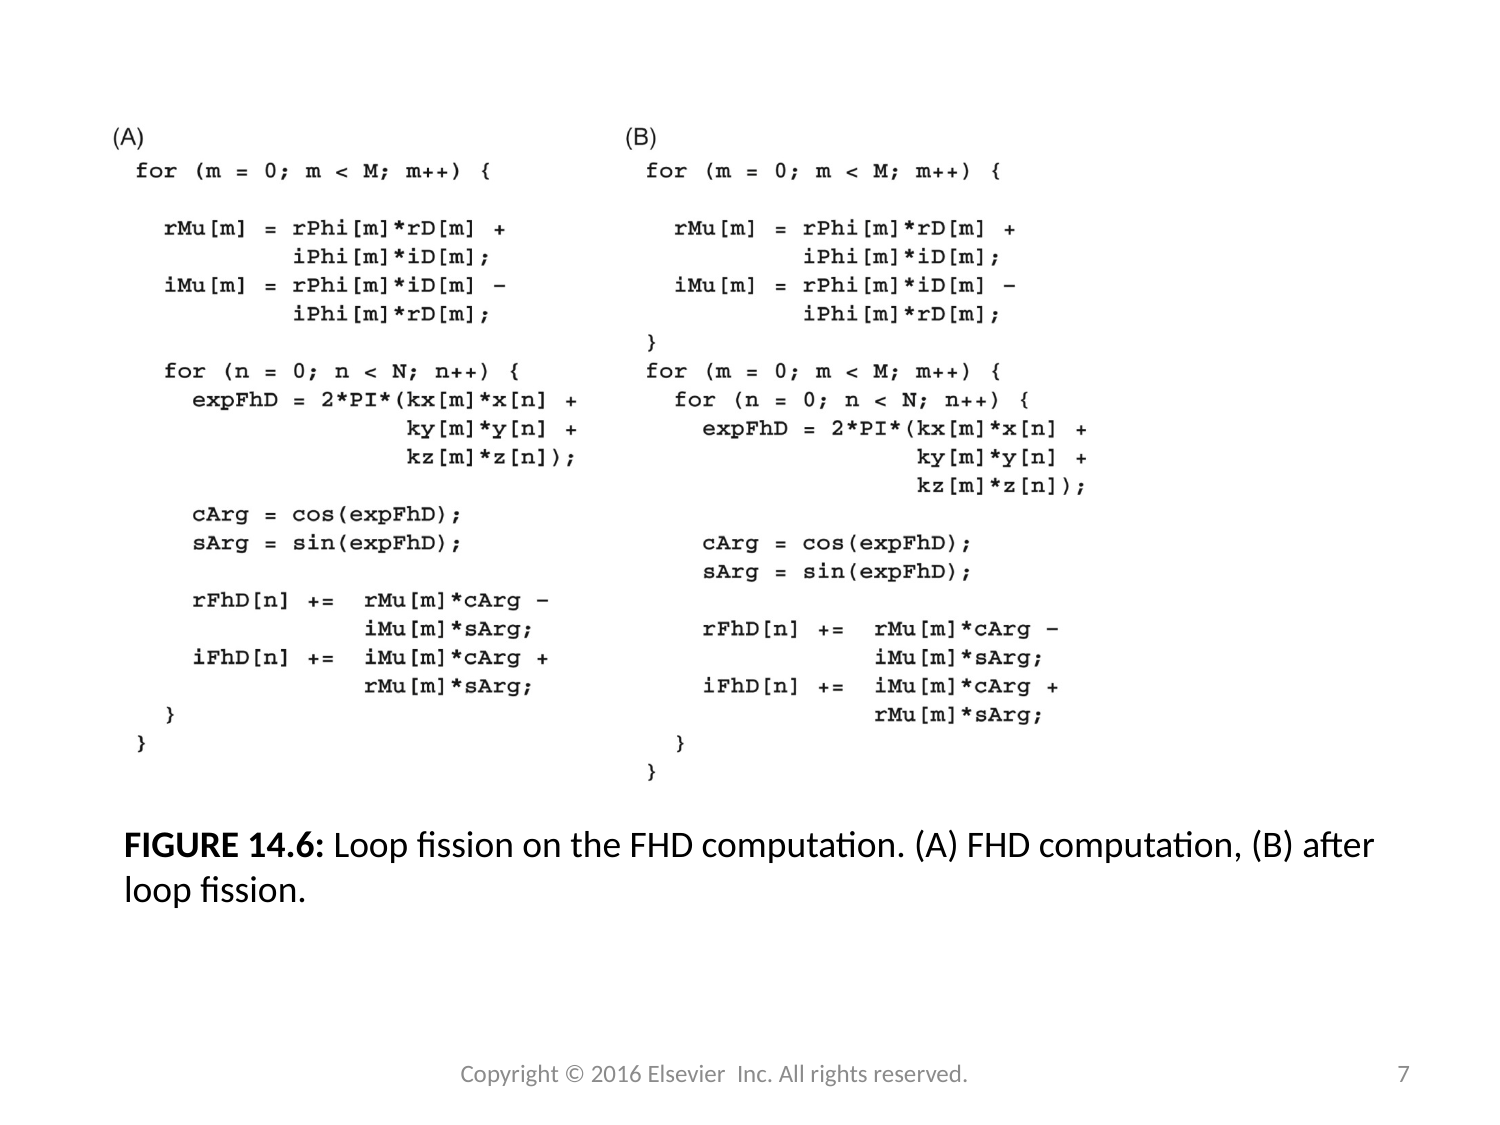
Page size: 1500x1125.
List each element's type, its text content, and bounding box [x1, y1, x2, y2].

slide_number 7 [1074, 1042, 1425, 1103]
text_box FIGURE 14.6: Loop fission on the FHD computation. (A) FHD computation, (B) after loop fission. [109, 812, 1424, 917]
footer Copyright © 2016 Elsevier Inc. All rights reserved. [442, 1042, 988, 1103]
picture [112, 124, 1105, 807]
